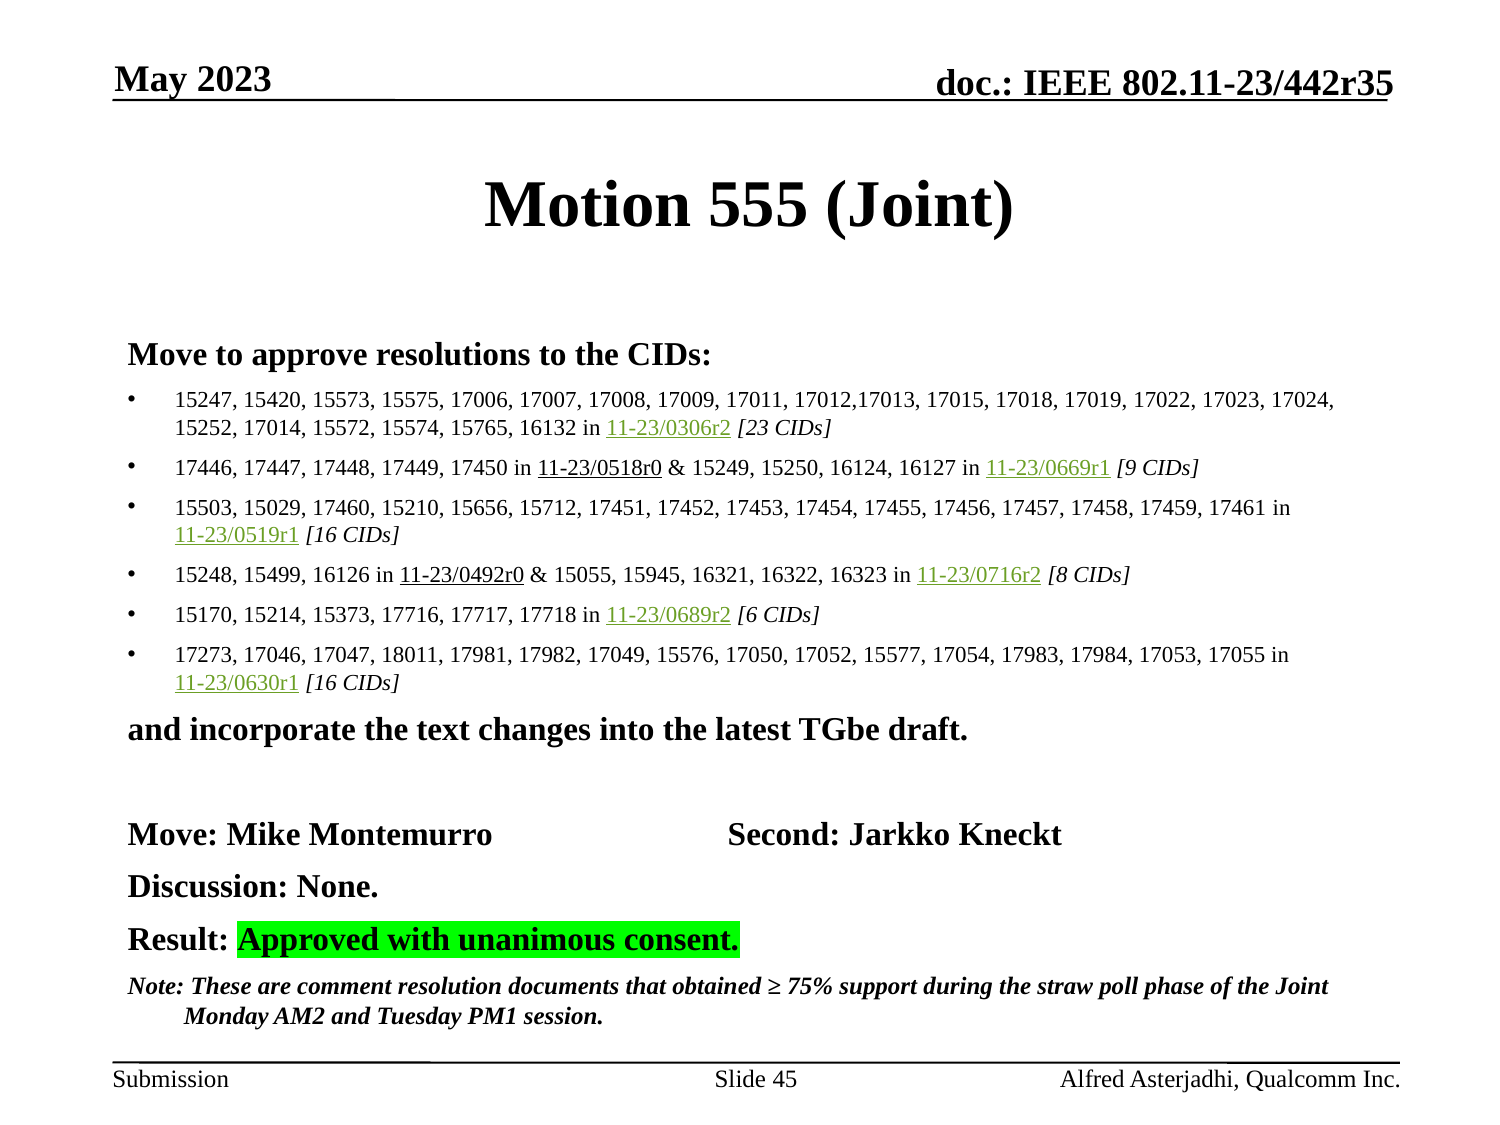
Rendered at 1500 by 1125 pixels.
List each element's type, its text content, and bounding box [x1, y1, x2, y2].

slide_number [114, 54, 423, 100]
list Move to approve resolutions to the CIDs: 15247, 15420, 15573, 15575, 17006, 17007, 17008, 17009, 17011, 17012,17013, 17015, 17018, 17019, 17022, 17023, 17024, 15252, 17014, 15572, 15574, 15765, 16132 in 11-23/0306r2 [23 CIDs] 17446, 17447, 17448, 17449, 17450 in 11-23/0518r0 & 15249, 15250, 16124, 16127 in 11-23/0669r1 [9 CIDs] 15503, 15029, 17460, 15210, 15656, 15712, 17451, 17452, 17453, 17454, 17455, 17456, 17457, 17458, 17459, 17461 in 11-23/0519r1 [16 CIDs] 15248, 15499, 16126 in 11-23/0492r0 & 15055, 15945, 16321, 16322, 16323 in 11-23/0716r2 [8 CIDs] 15170, 15214, 15373, 17716, 17717, 17718 in 11-23/0689r2 [6 CIDs] 17273, 17046, 17047, 18011, 17981, 17982, 17049, 15576, 17050, 17052, 15577, 17054, 17983, 17984, 17053, 17055 in 11-23/0630r1 [16 CIDs] and incorporate the text changes into the latest TGbe draft. Move: Mike Montemurro Second: Jarkko Kneckt Discussion: None. Result: Approved with unanimous consent. Note: These are comment resolution documents that obtained ≥ 75% support during the straw poll phase of the Joint Monday AM2 and Tuesday PM1 session. [112, 324, 1388, 1063]
title Motion 555 (Joint) [112, 112, 1388, 288]
footer Alfred Asterjadhi, Qualcomm Inc. [878, 1061, 1402, 1093]
slide_number Slide 45 [712, 1061, 800, 1123]
